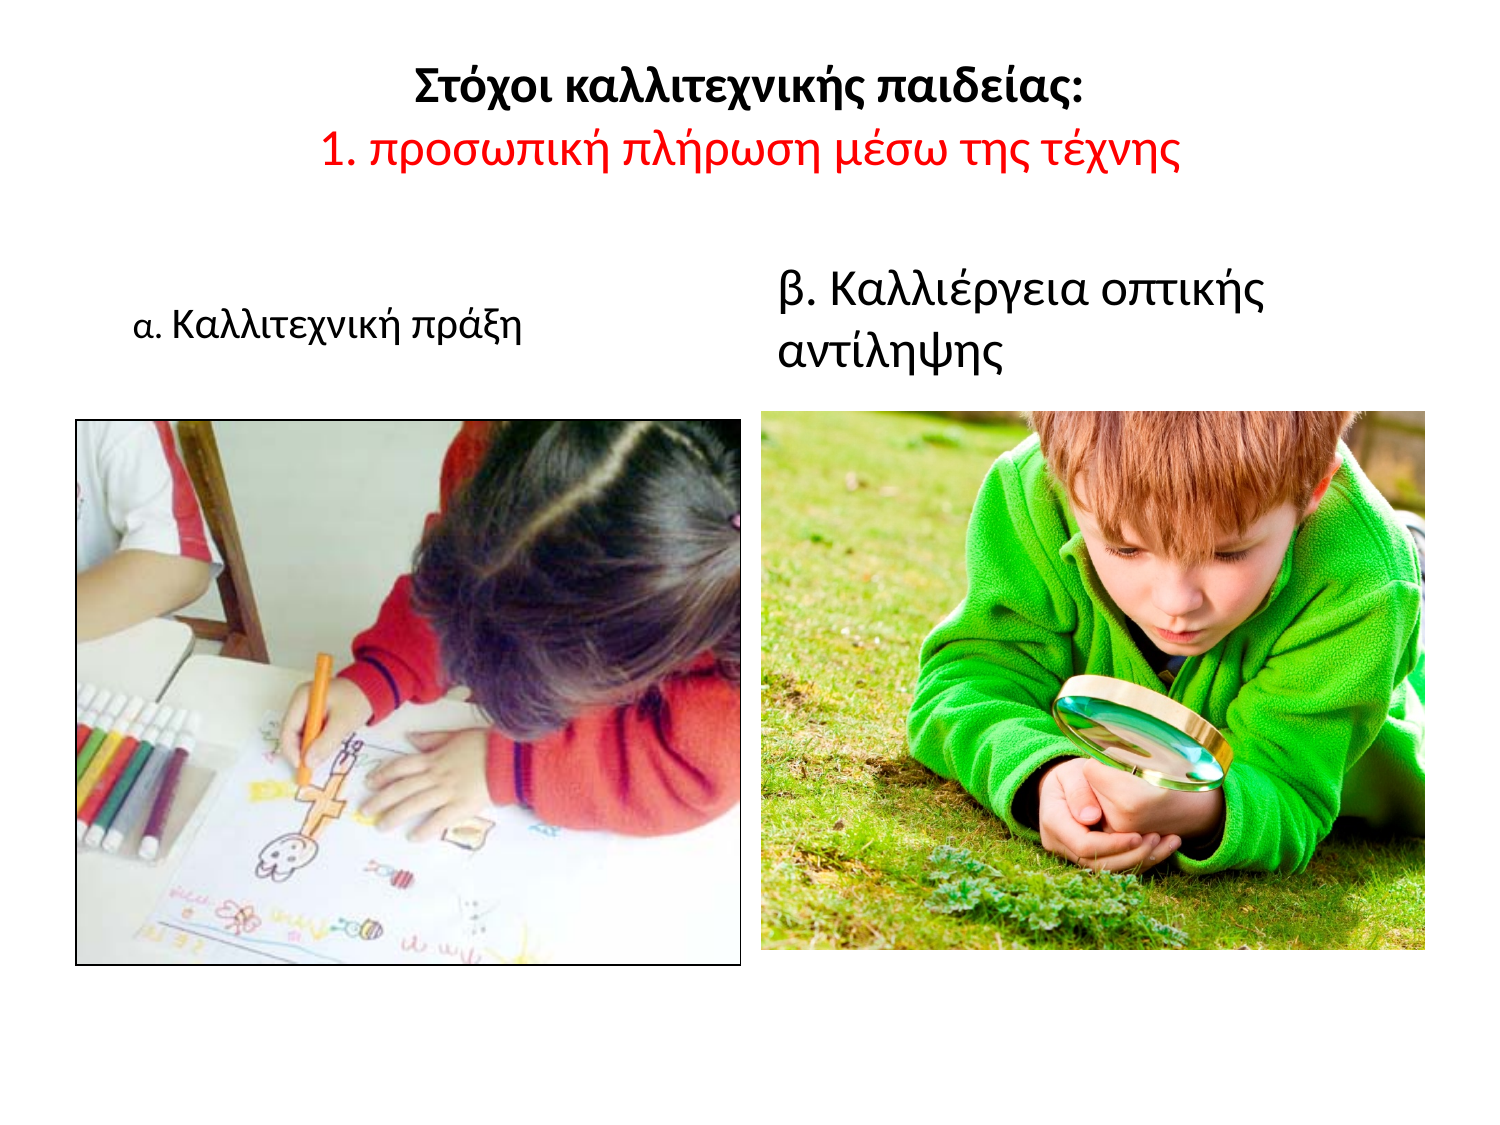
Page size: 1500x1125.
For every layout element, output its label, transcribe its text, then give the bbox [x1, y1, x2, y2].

list α. Καλλιτεχνική πράξη [74, 251, 738, 357]
title Στόχοι καλλιτεχνικής παιδείας: 1. προσωπική πλήρωση μέσω της τέχνης [74, 44, 1426, 244]
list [76, 420, 740, 965]
list β. Καλλιέργεια οπτικής αντίληψης [761, 278, 1426, 386]
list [761, 411, 1426, 950]
